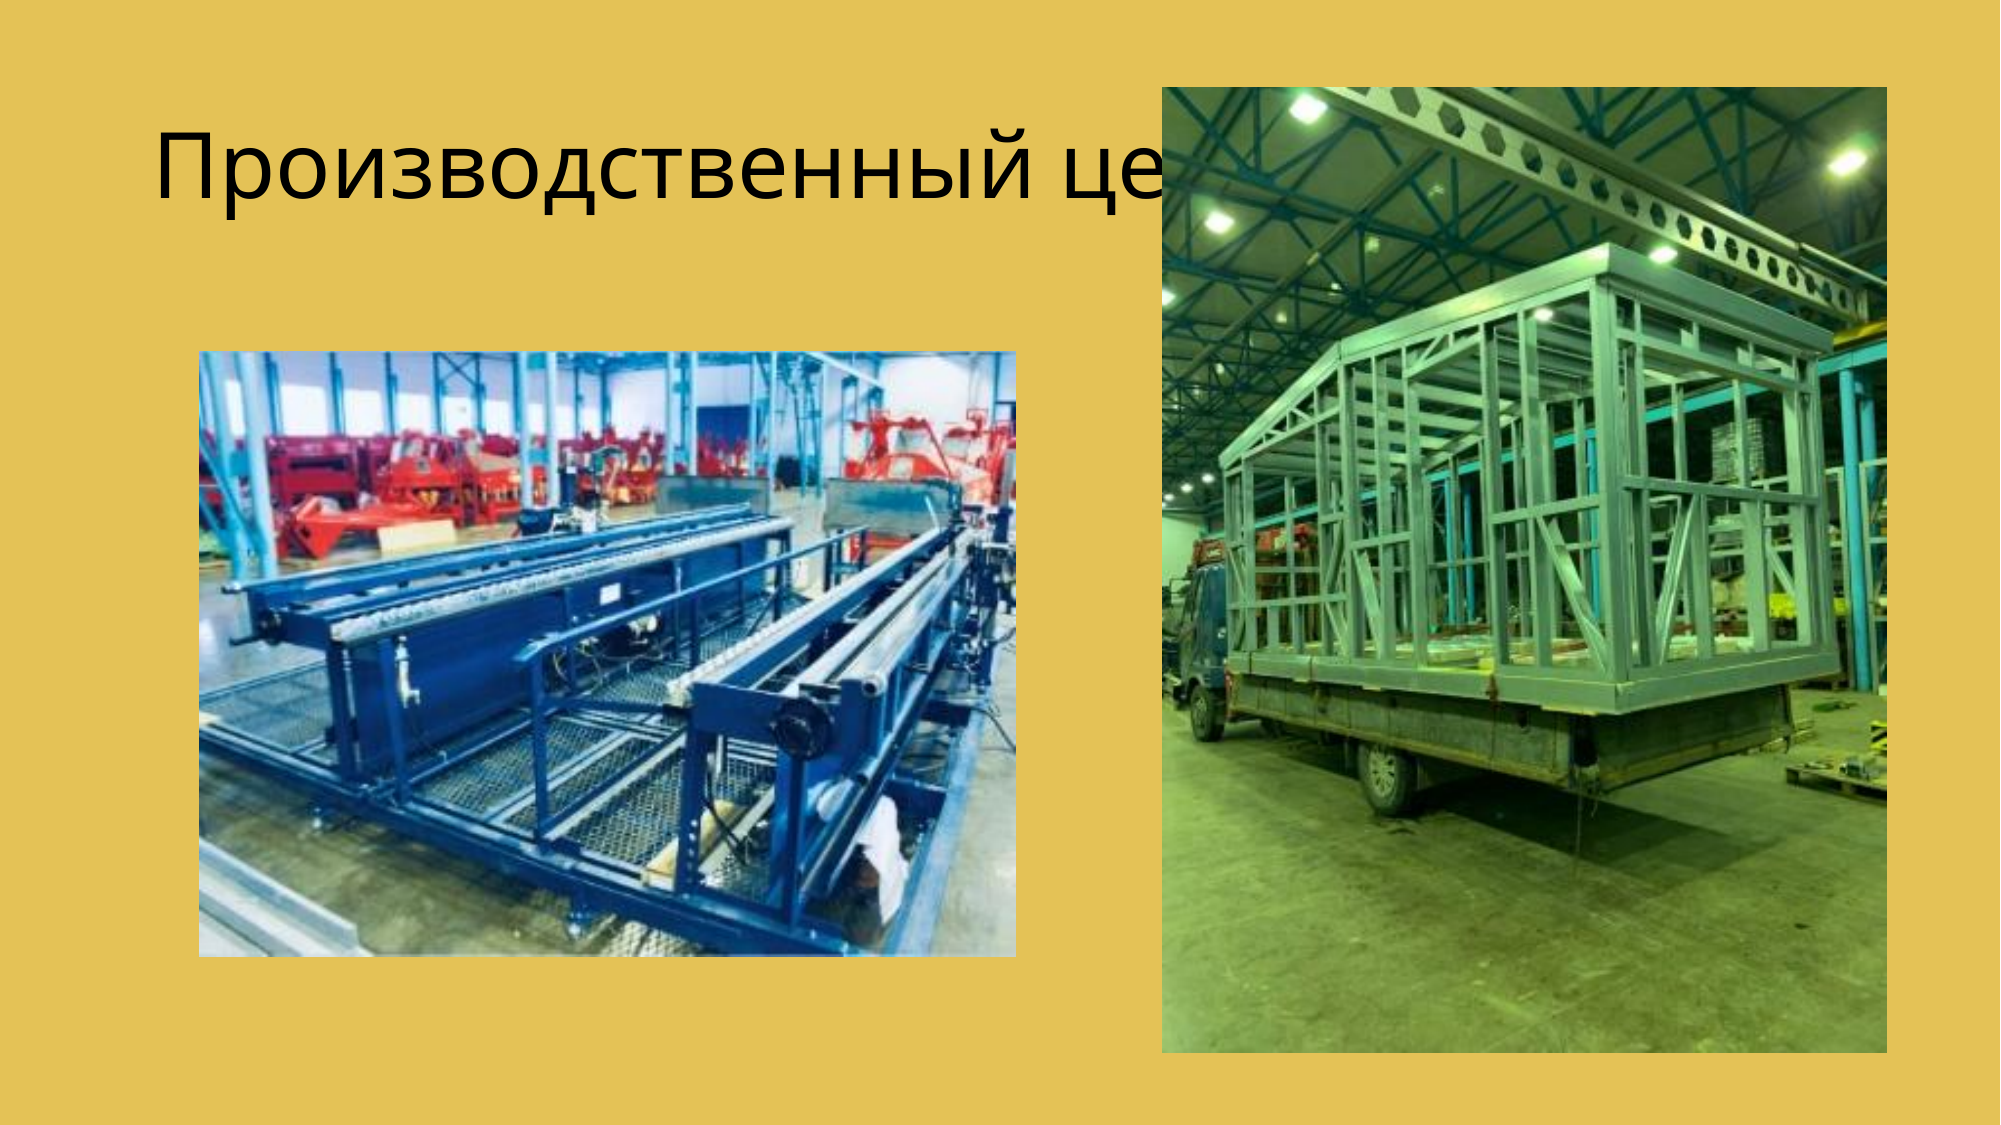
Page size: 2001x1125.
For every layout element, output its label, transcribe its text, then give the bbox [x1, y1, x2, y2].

picture [1162, 87, 1887, 1053]
picture [199, 351, 1016, 957]
title Производственный цех [137, 59, 1863, 278]
